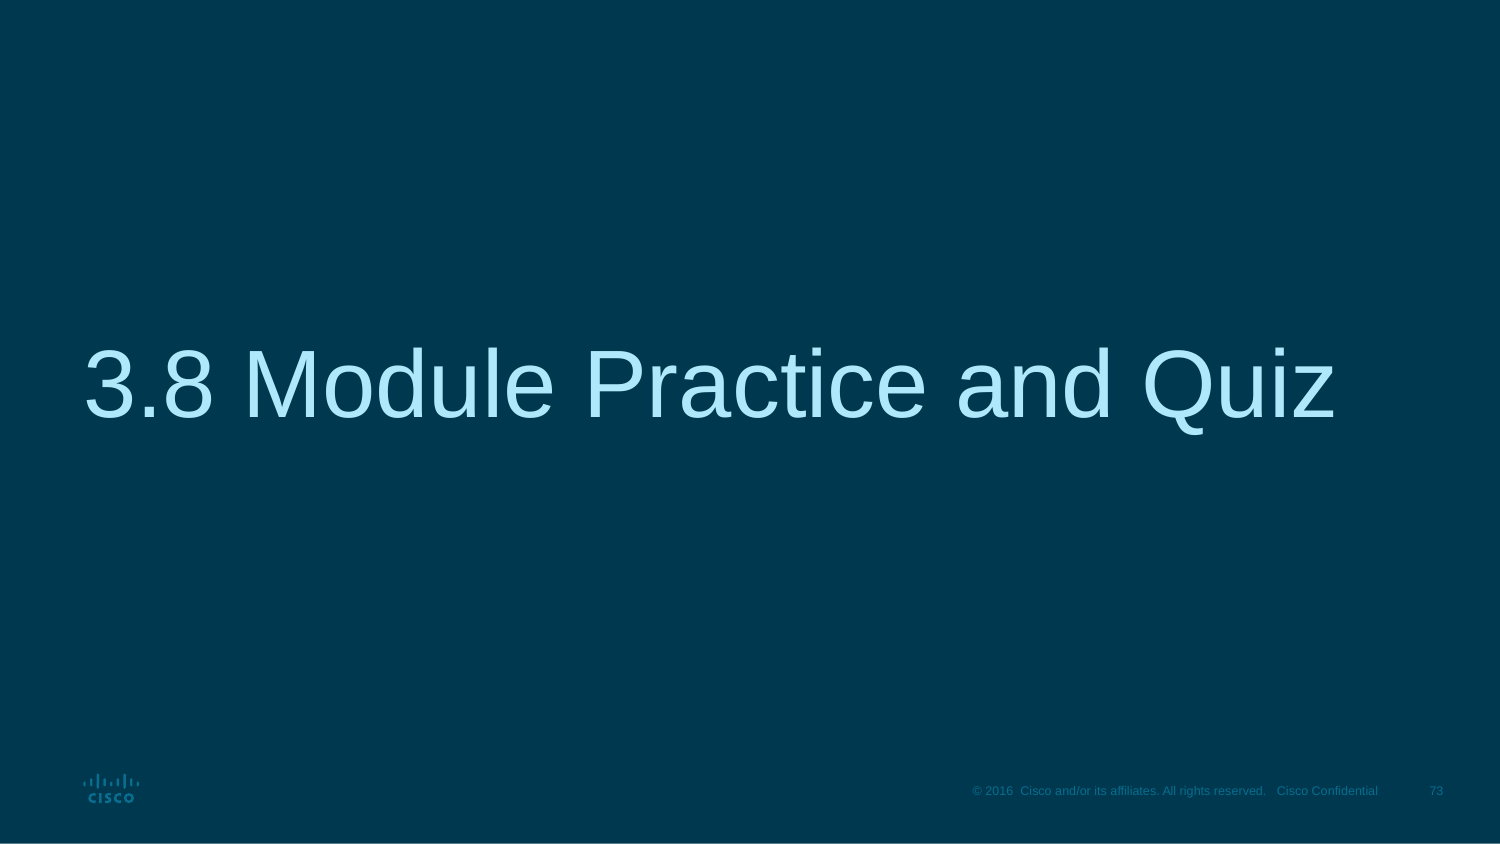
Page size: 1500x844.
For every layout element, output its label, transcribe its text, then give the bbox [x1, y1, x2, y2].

title 3.8 Module Practice and Quiz [68, 150, 1419, 446]
